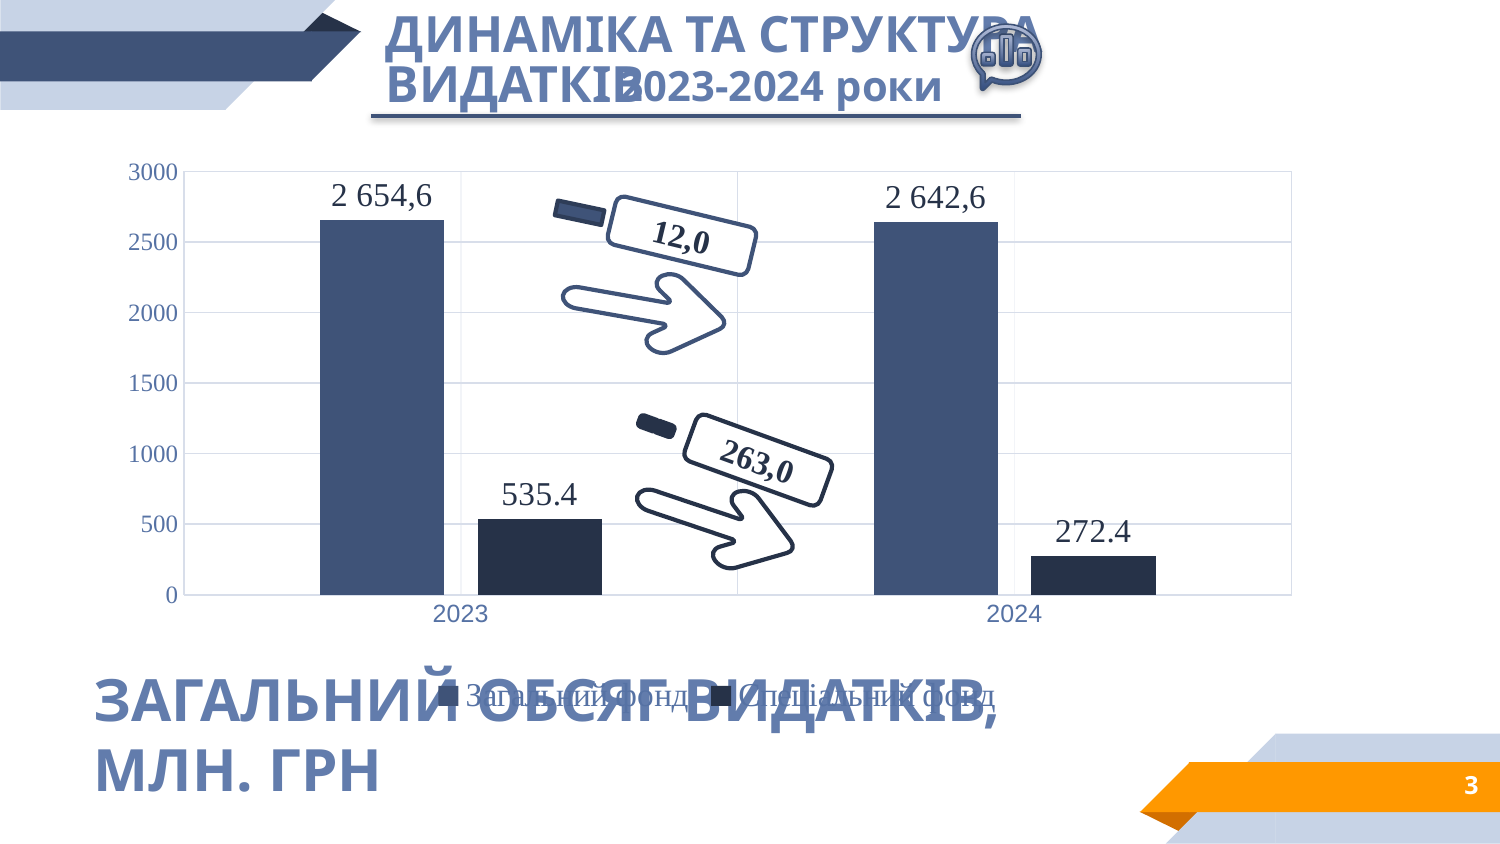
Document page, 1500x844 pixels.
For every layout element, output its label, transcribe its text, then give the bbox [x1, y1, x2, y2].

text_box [634, 426, 833, 476]
slide_number 3 [1249, 760, 1494, 813]
text_box ДИНАМІКА ТА СТРУКТУРА ВИДАТКІВ [370, 0, 1150, 113]
text_box 2023-2024 роки [604, 27, 1447, 125]
text_box ЗАГАЛЬНИЙ ОБСЯГ ВИДАТКІВ, МЛН. ГРН [78, 721, 1131, 818]
chart [109, 155, 1326, 722]
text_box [971, 23, 1042, 91]
